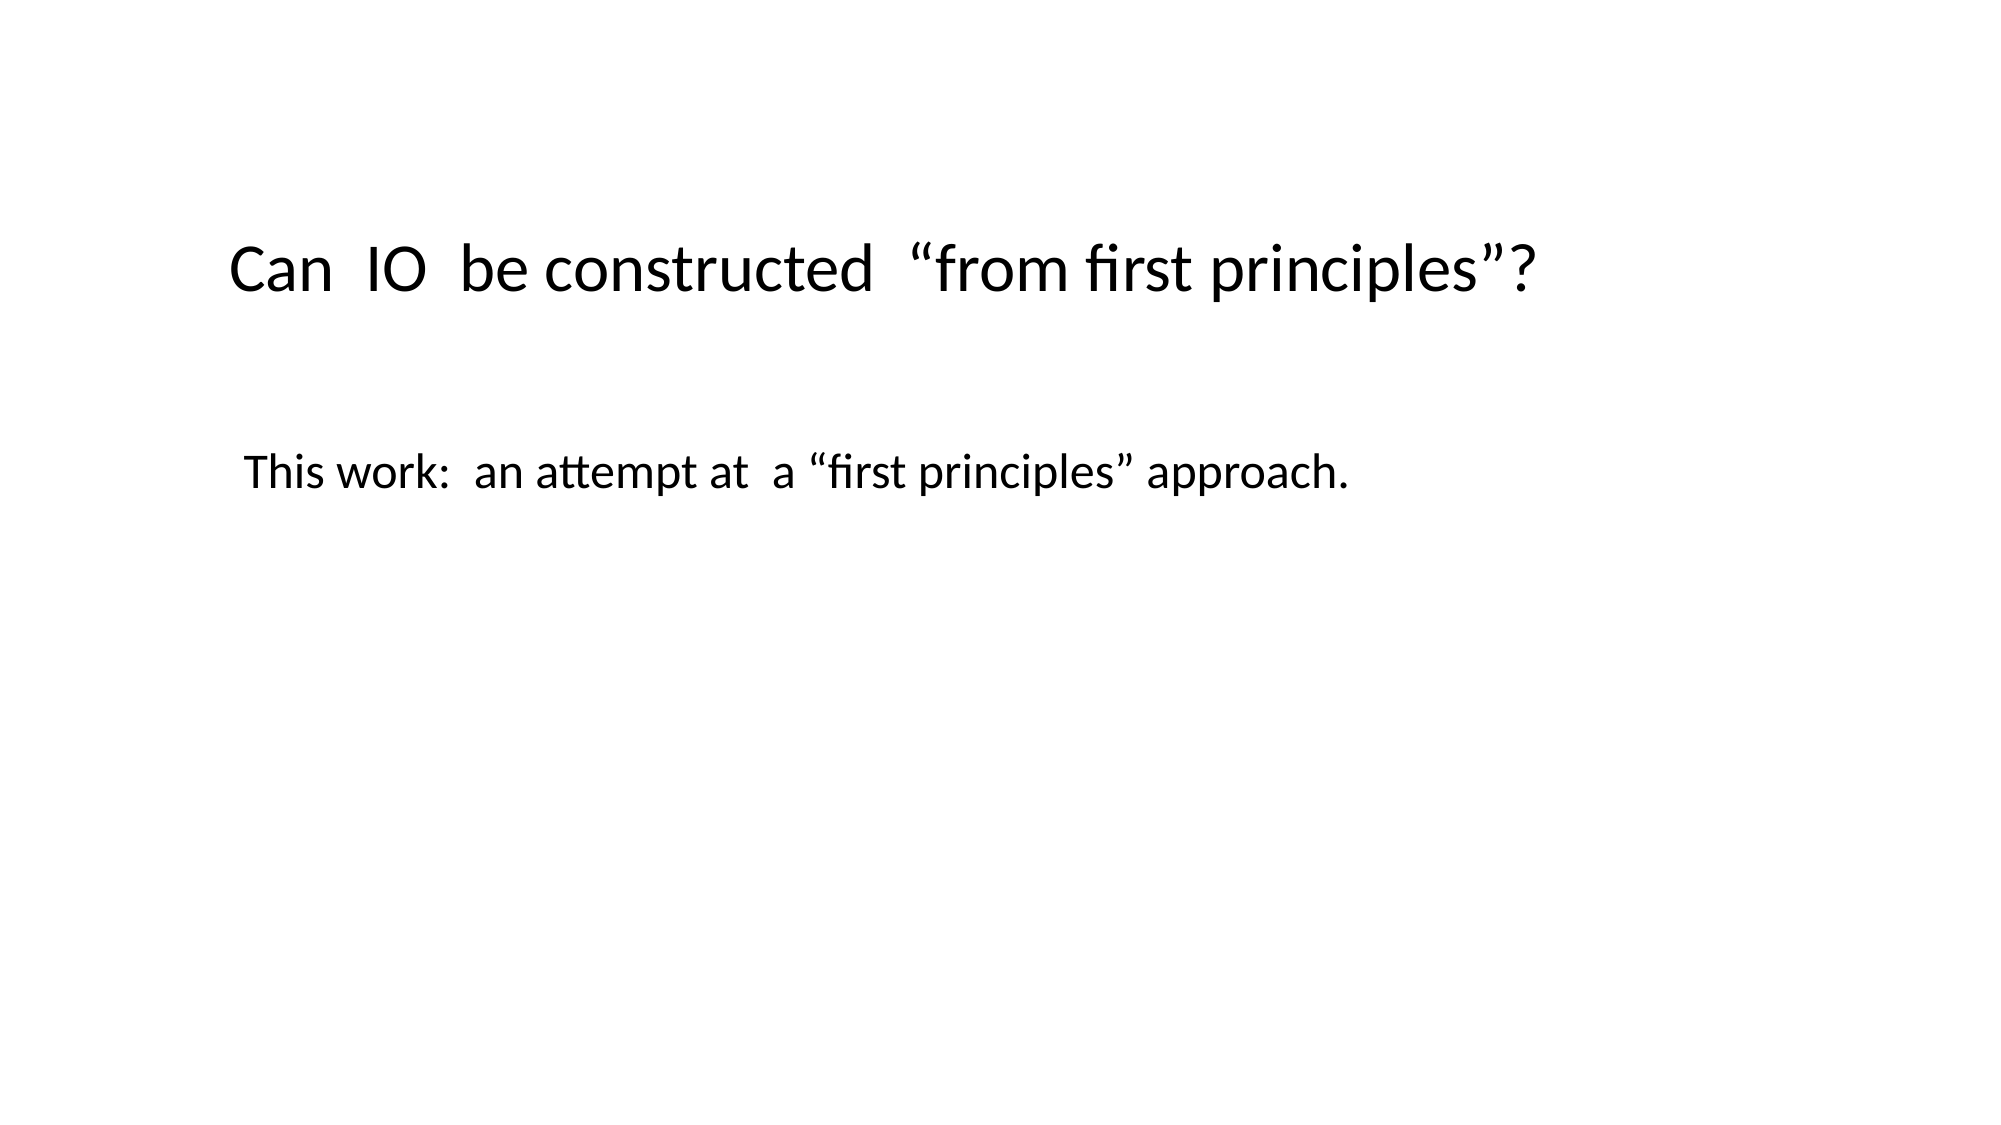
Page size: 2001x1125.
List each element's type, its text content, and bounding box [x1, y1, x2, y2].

list Can IO be constructed “from first principles”? This work: an attempt at a “first principles” approach. [78, 153, 1967, 1030]
